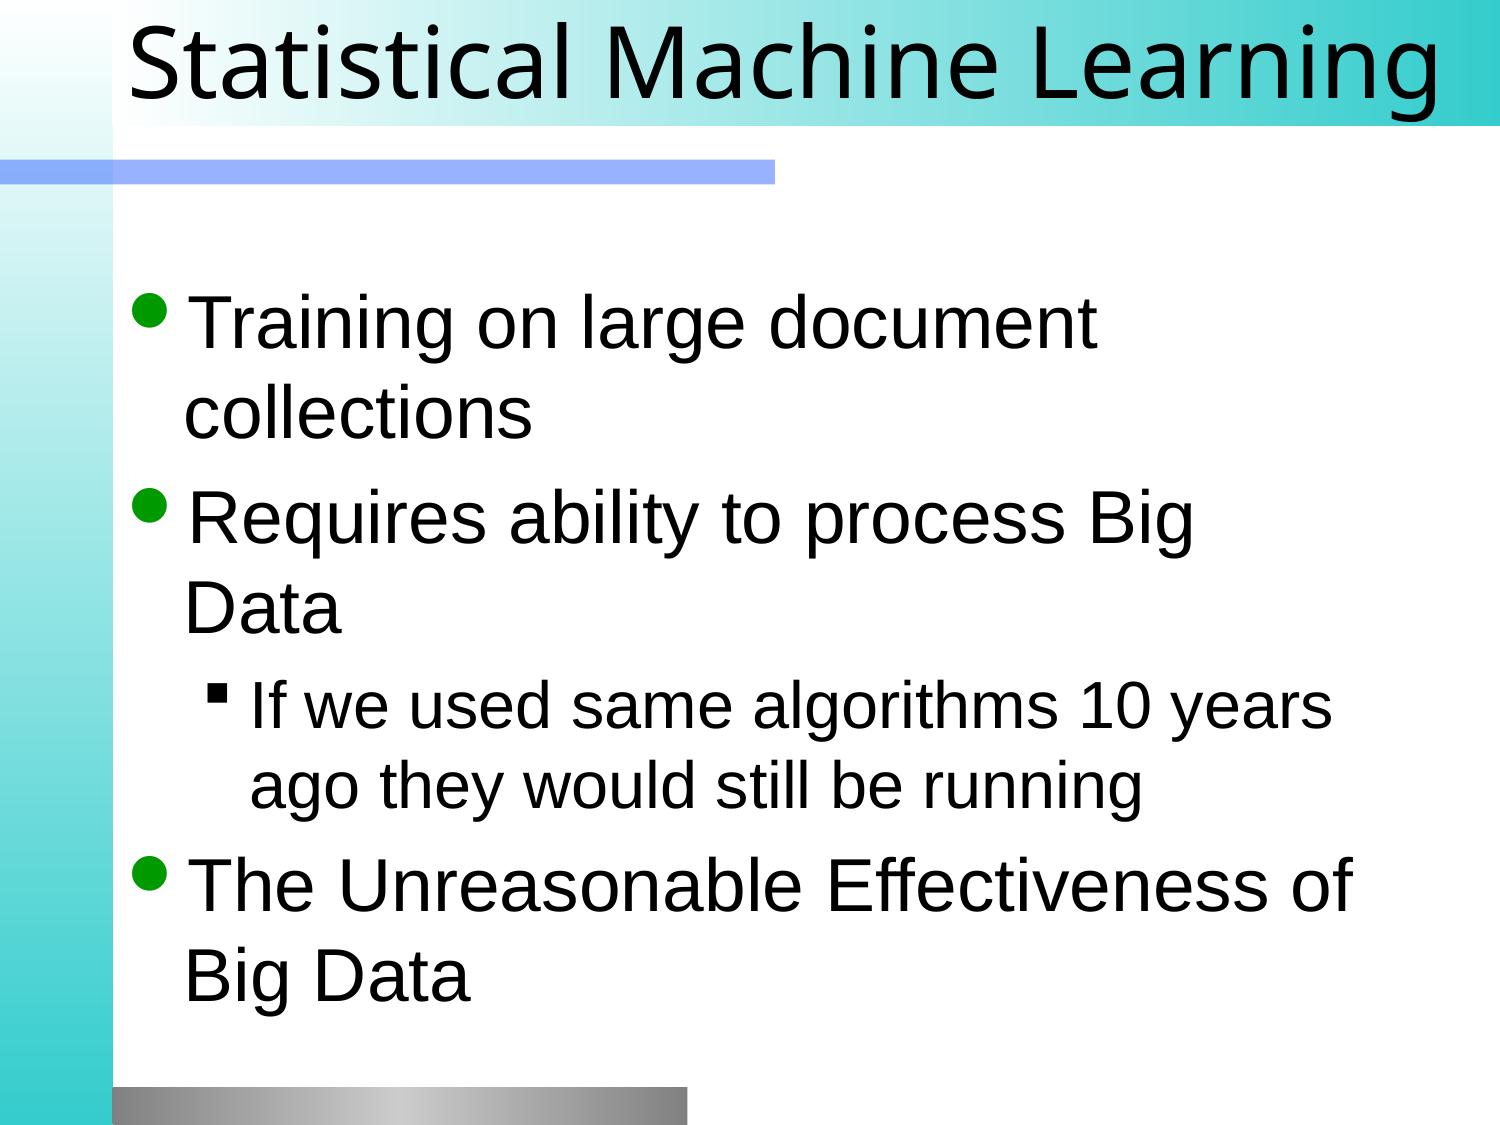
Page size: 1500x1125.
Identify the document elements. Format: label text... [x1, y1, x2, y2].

list Training on large document collections Requires ability to process Big Data If we used same algorithms 10 years ago they would still be running The Unreasonable Effectiveness of Big Data [112, 265, 1388, 1095]
title Statistical Machine Learning [112, 0, 1500, 121]
